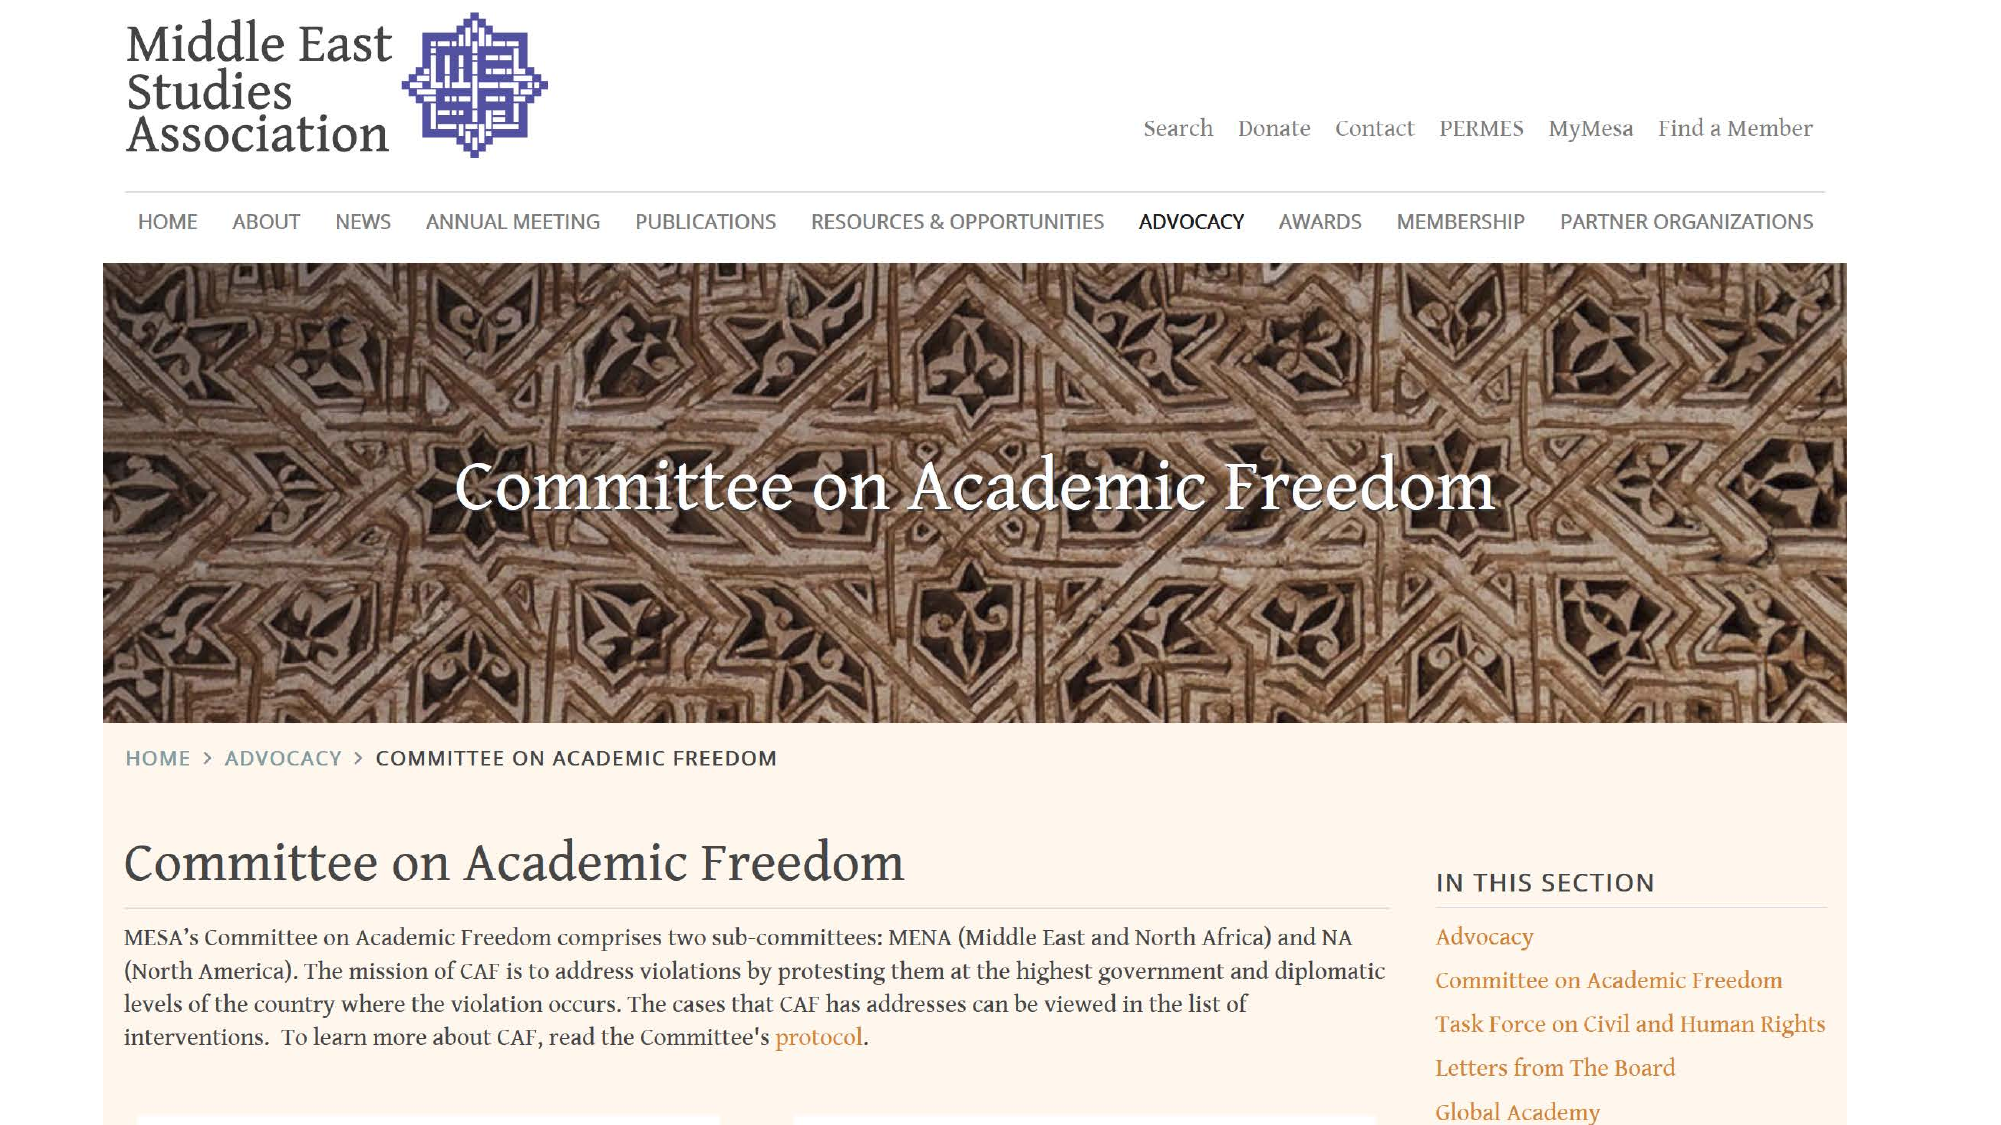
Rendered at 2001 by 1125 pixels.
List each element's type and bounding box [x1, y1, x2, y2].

picture [103, 0, 1847, 1125]
